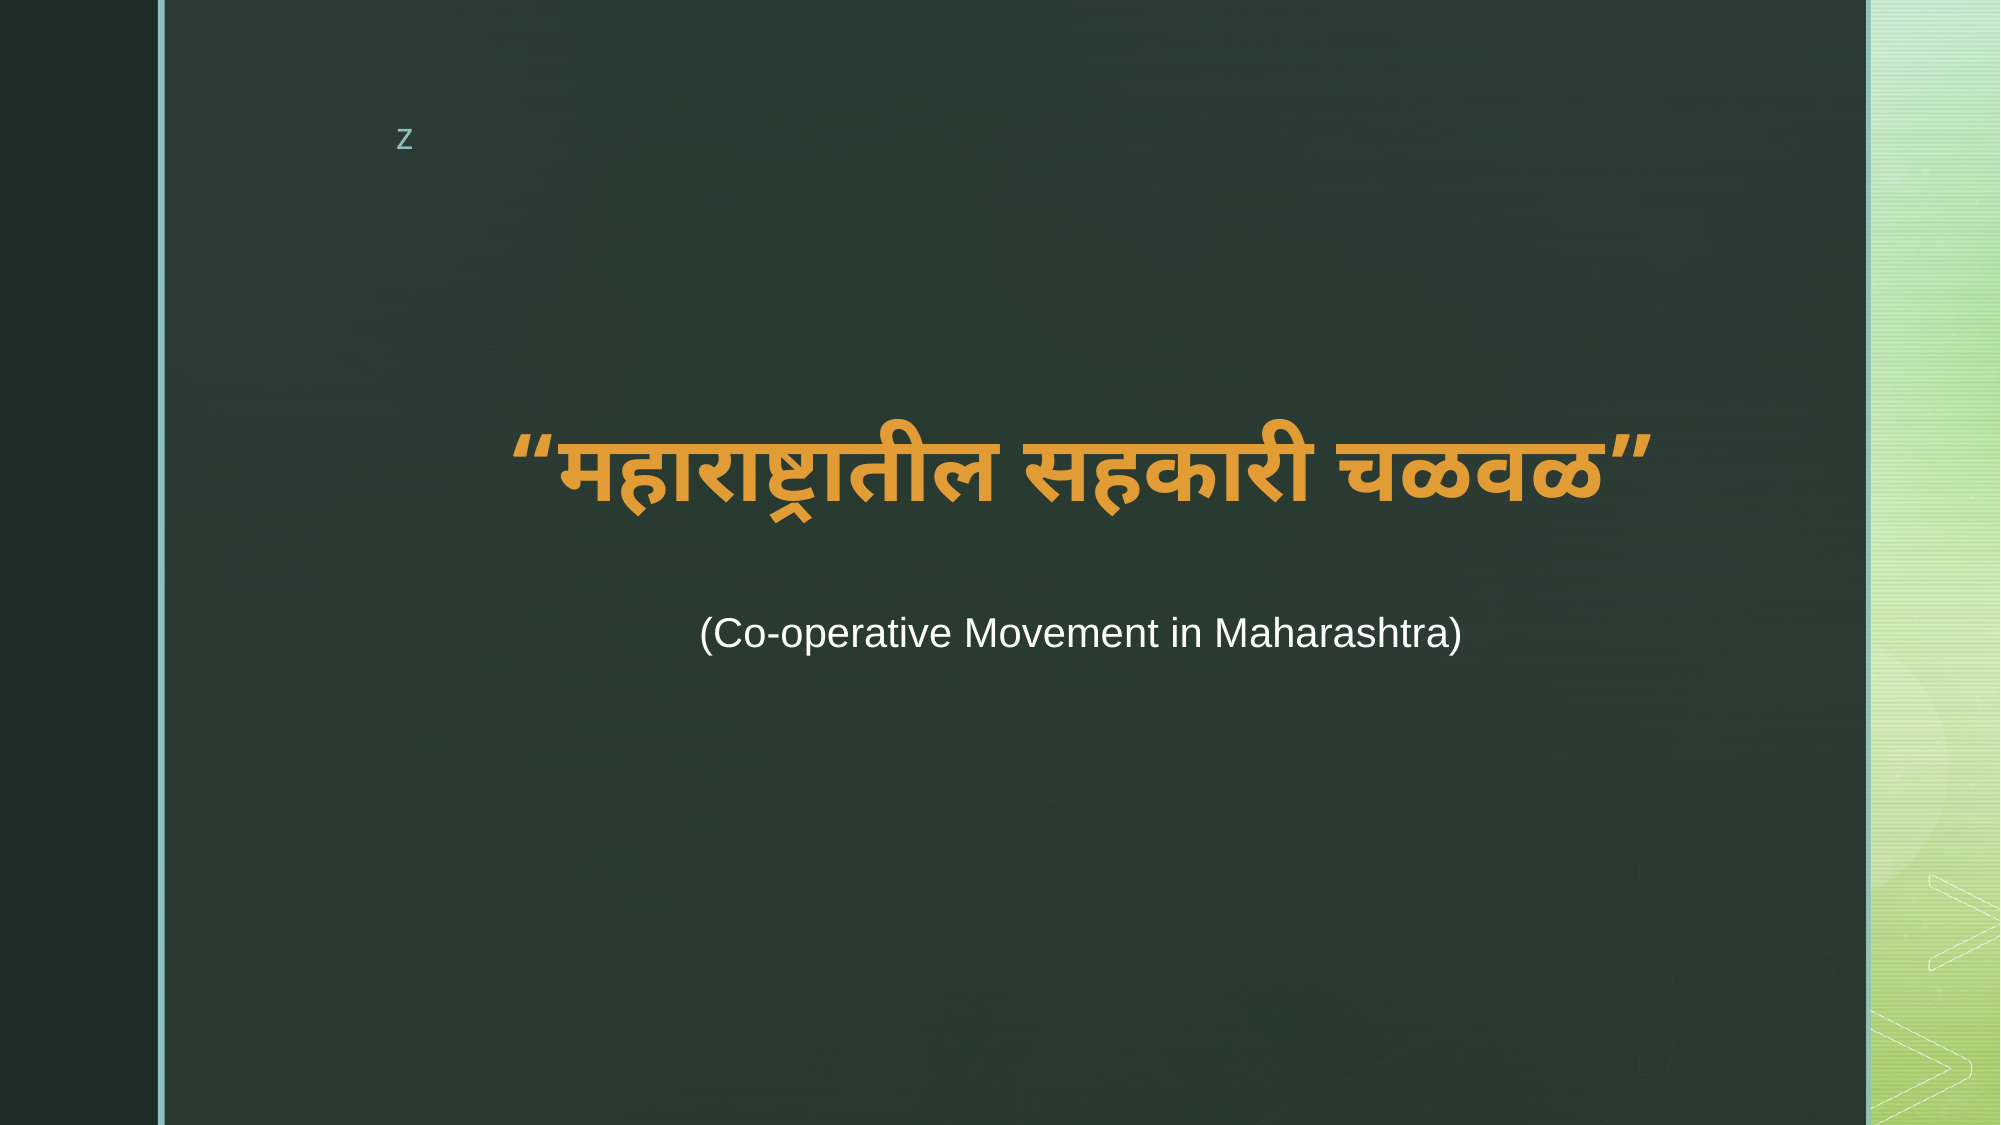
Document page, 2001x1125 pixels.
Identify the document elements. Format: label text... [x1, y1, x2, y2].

picture [1871, 0, 2001, 1125]
title “महाराष्ट्रातील सहकारी चळवळ” [428, 383, 1734, 561]
list (Co-operative Movement in Maharashtra) [501, 564, 1662, 687]
